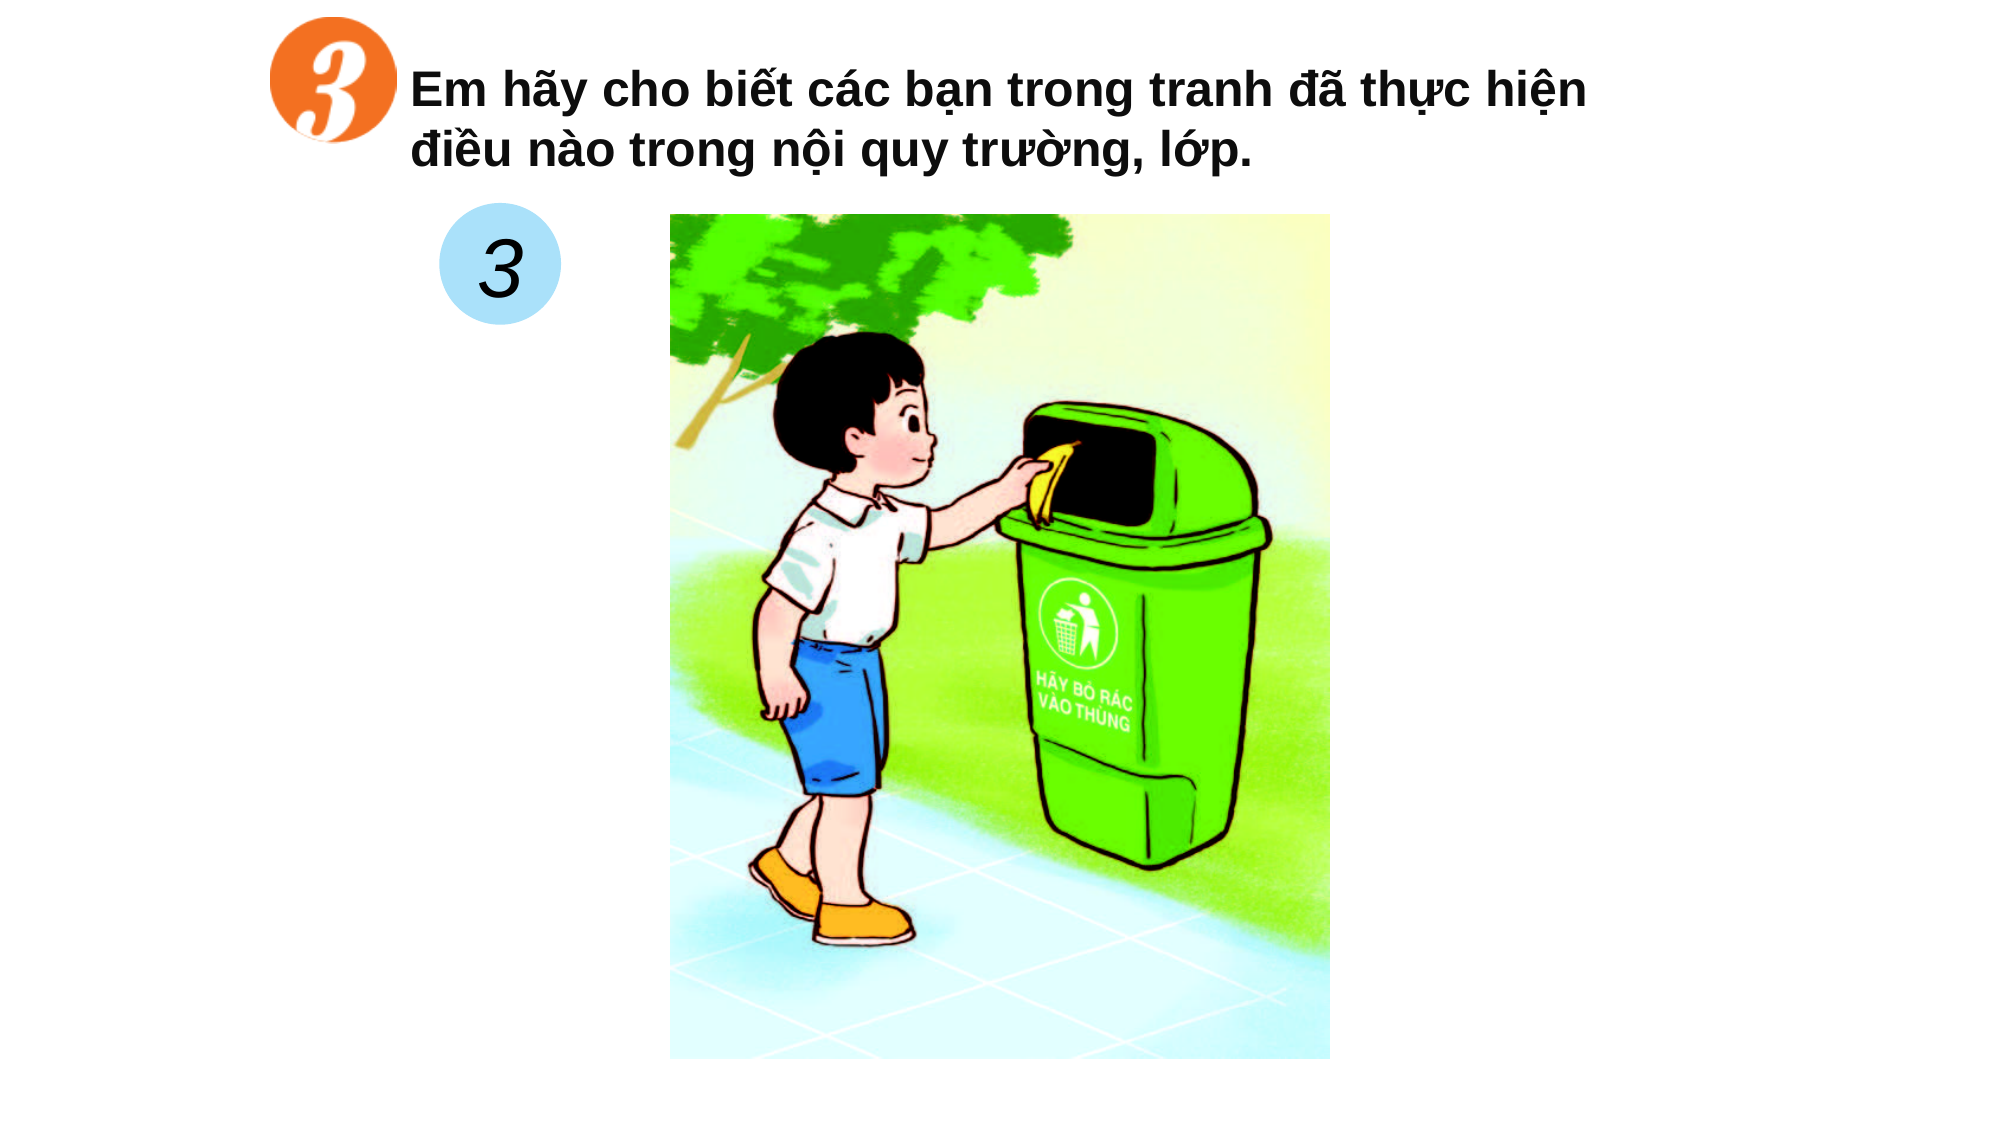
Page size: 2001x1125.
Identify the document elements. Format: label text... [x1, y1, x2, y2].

text_box Em hãy cho biết các bạn trong tranh đã thực hiện điều nào trong nội quy trường, lớp. [395, 48, 1632, 185]
text_box 3 [439, 202, 562, 325]
picture [670, 214, 1330, 1059]
picture [269, 17, 397, 144]
